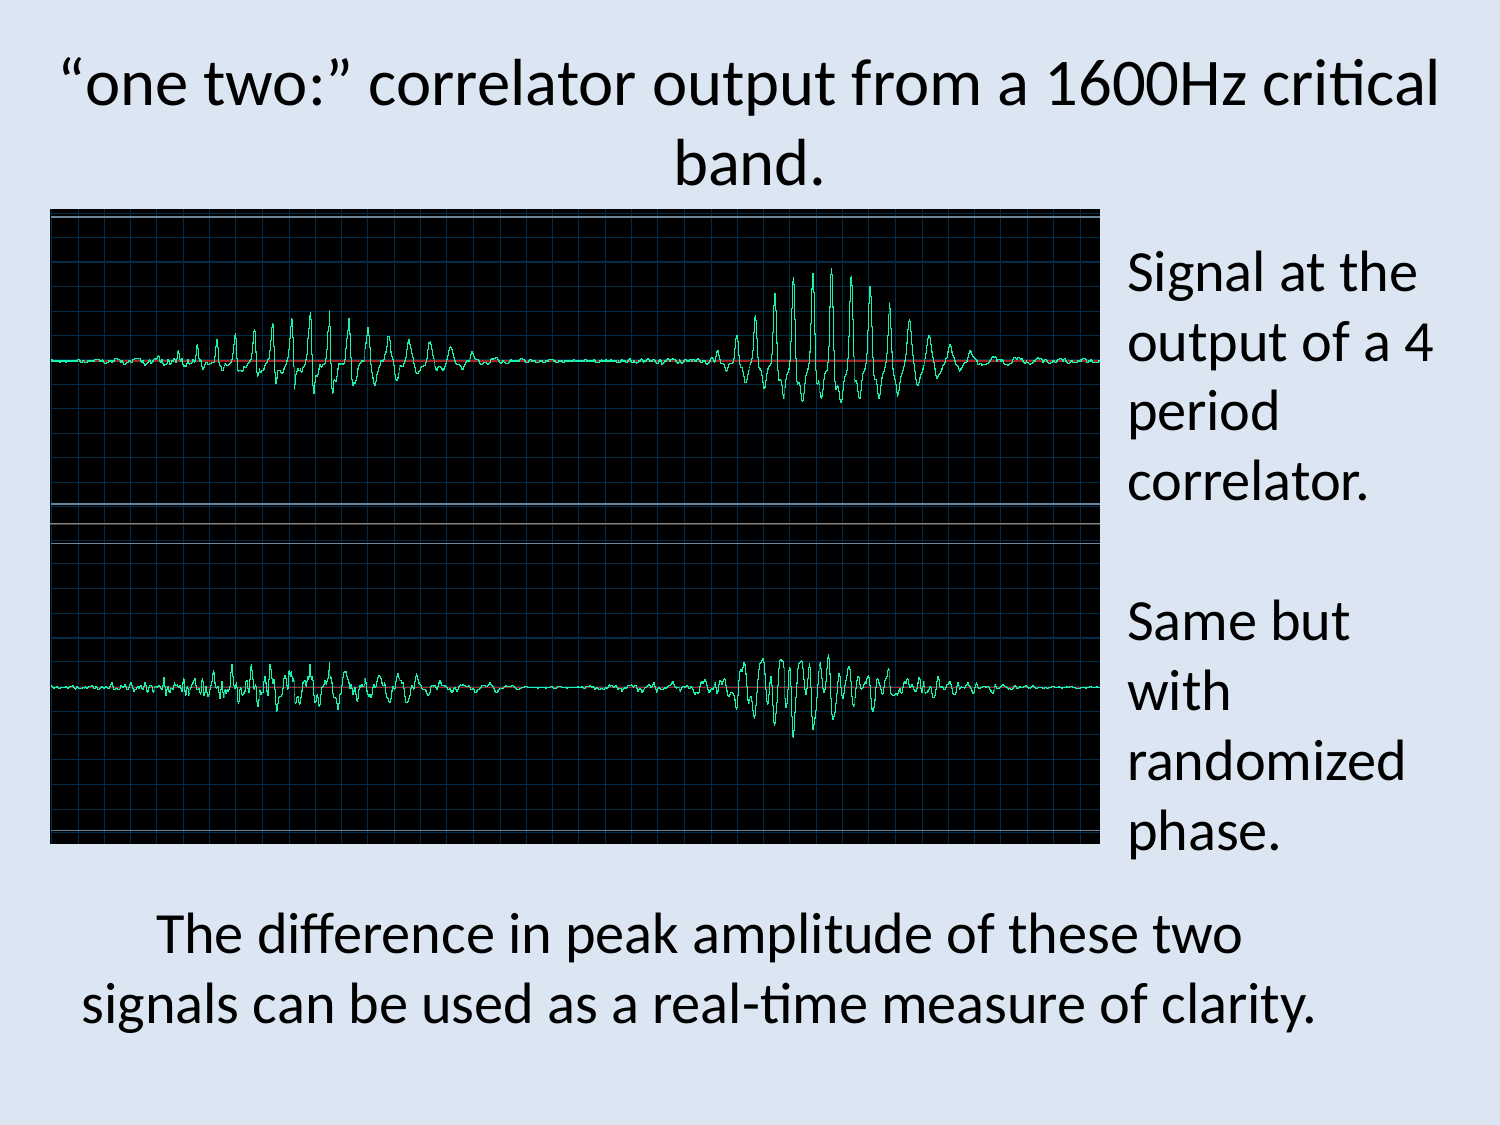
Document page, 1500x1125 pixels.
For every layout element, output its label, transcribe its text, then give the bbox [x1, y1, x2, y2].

title “one two:” correlator output from a 1600Hz critical band. [37, 24, 1463, 213]
picture [49, 209, 1101, 844]
text_box Signal at the output of a 4 period correlator. Same but with randomized phase. [1112, 225, 1475, 870]
text_box The difference in peak amplitude of these two signals can be used as a real-time measure of clarity. [62, 887, 1338, 1043]
